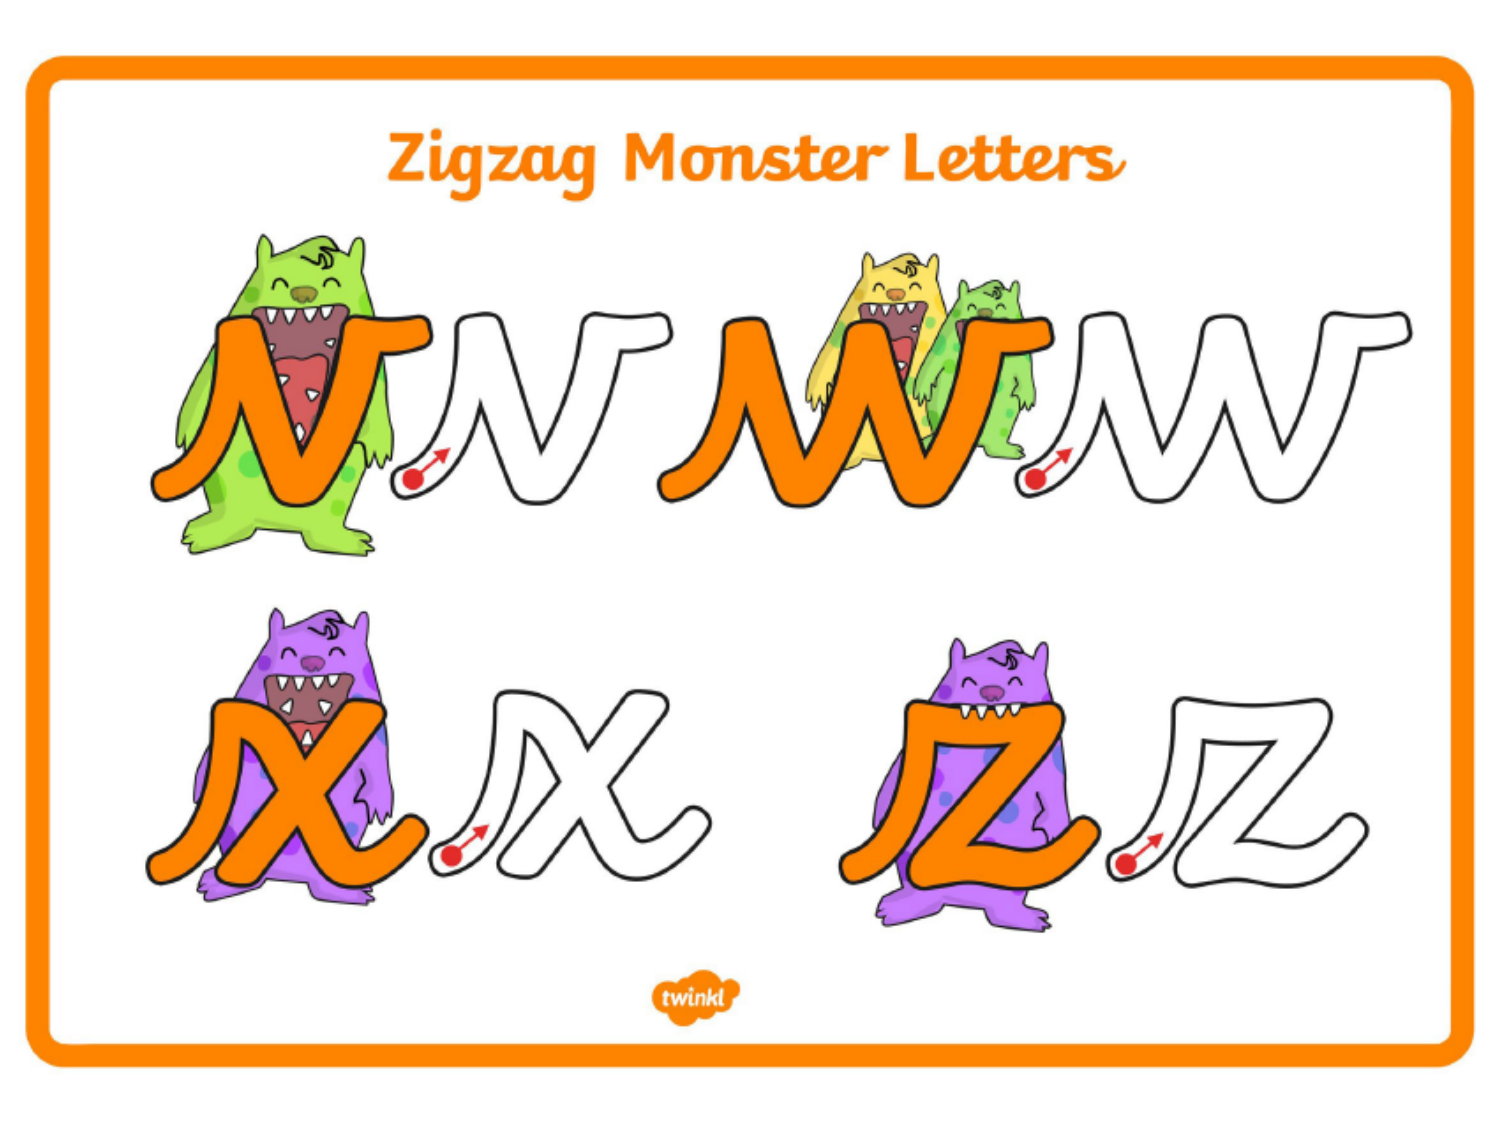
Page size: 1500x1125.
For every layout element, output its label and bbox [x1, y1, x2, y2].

picture [17, 49, 1483, 1076]
